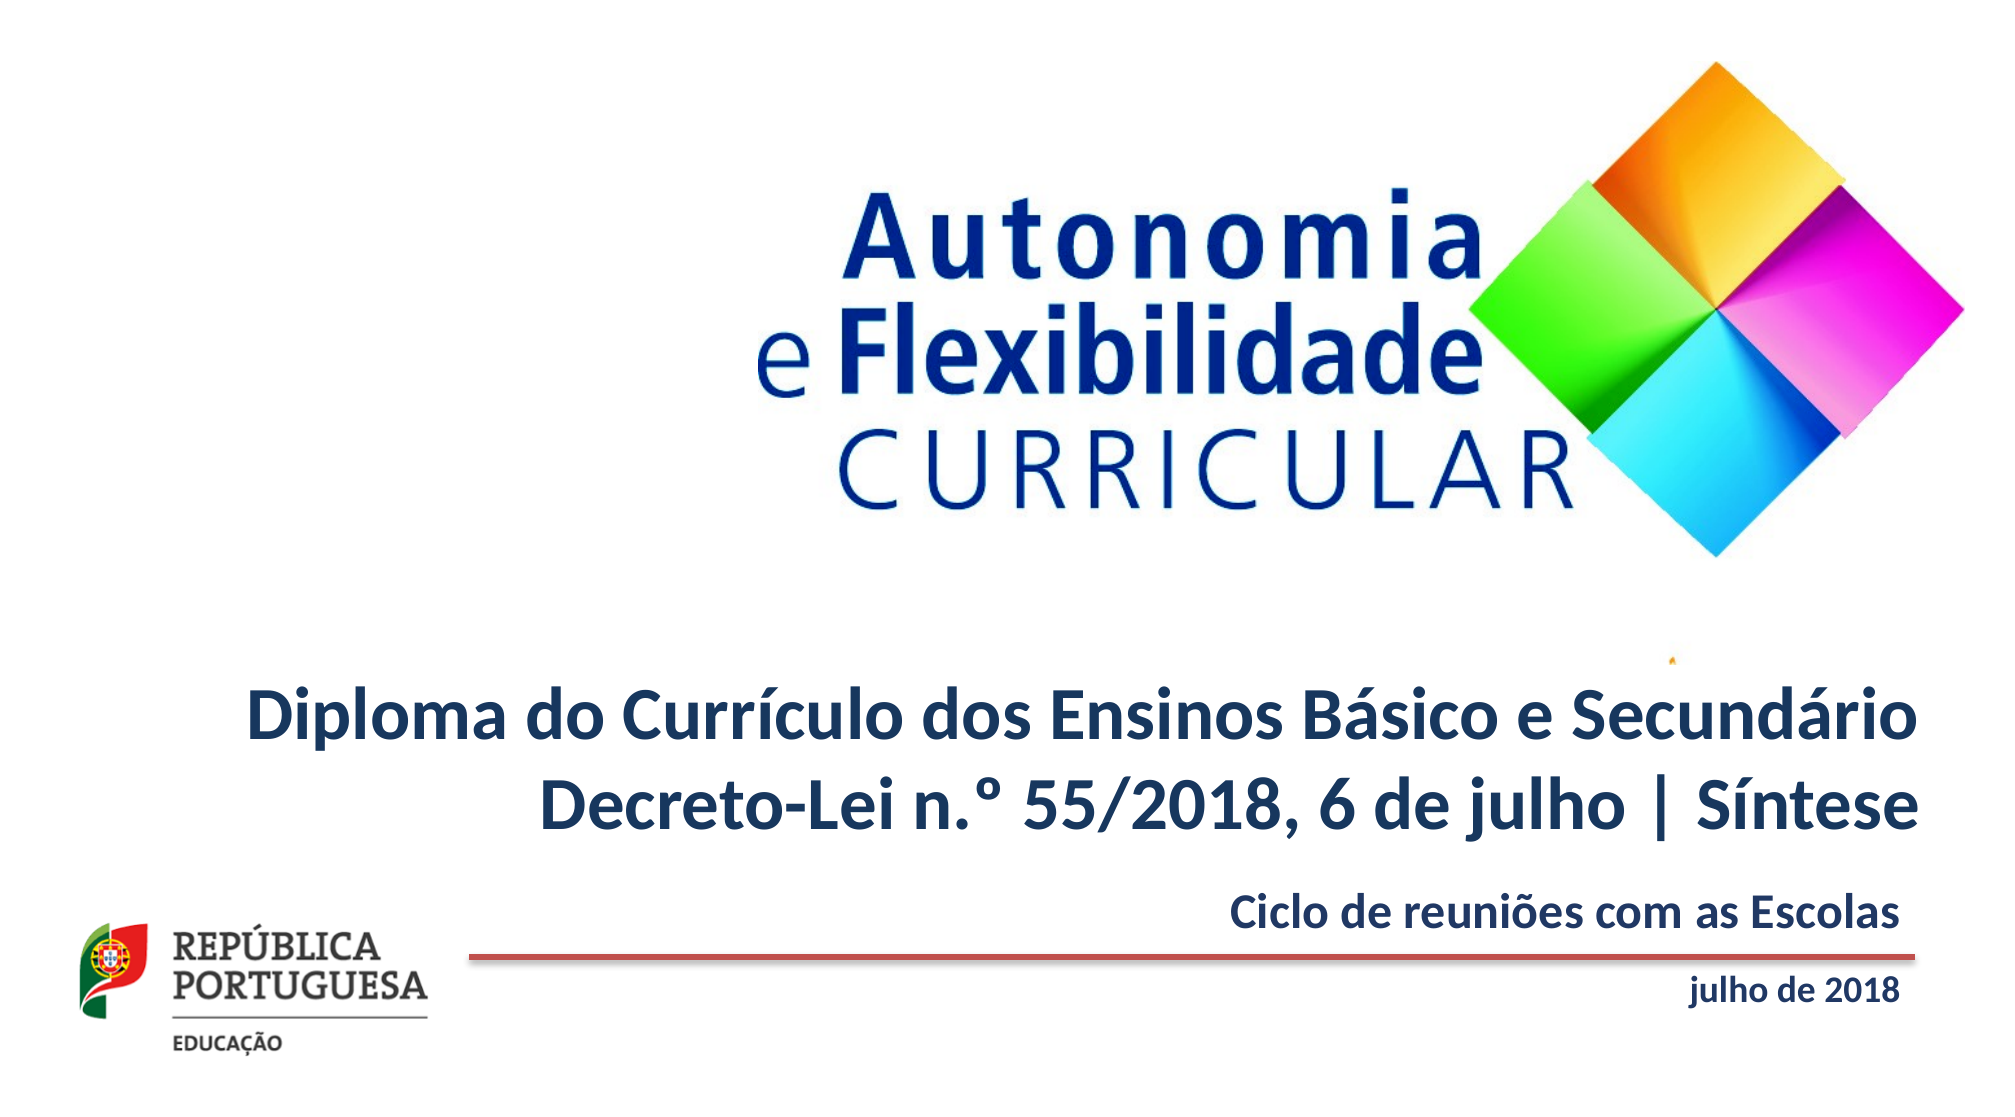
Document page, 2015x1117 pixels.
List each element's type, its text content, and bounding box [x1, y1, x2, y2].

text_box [74, 871, 1916, 1059]
text_box Diploma do Currículo dos Ensinos Básico e Secundário Decreto-Lei n.º 55/2018, 6 de julho | Síntese [73, 635, 1950, 872]
picture [758, 61, 1965, 665]
